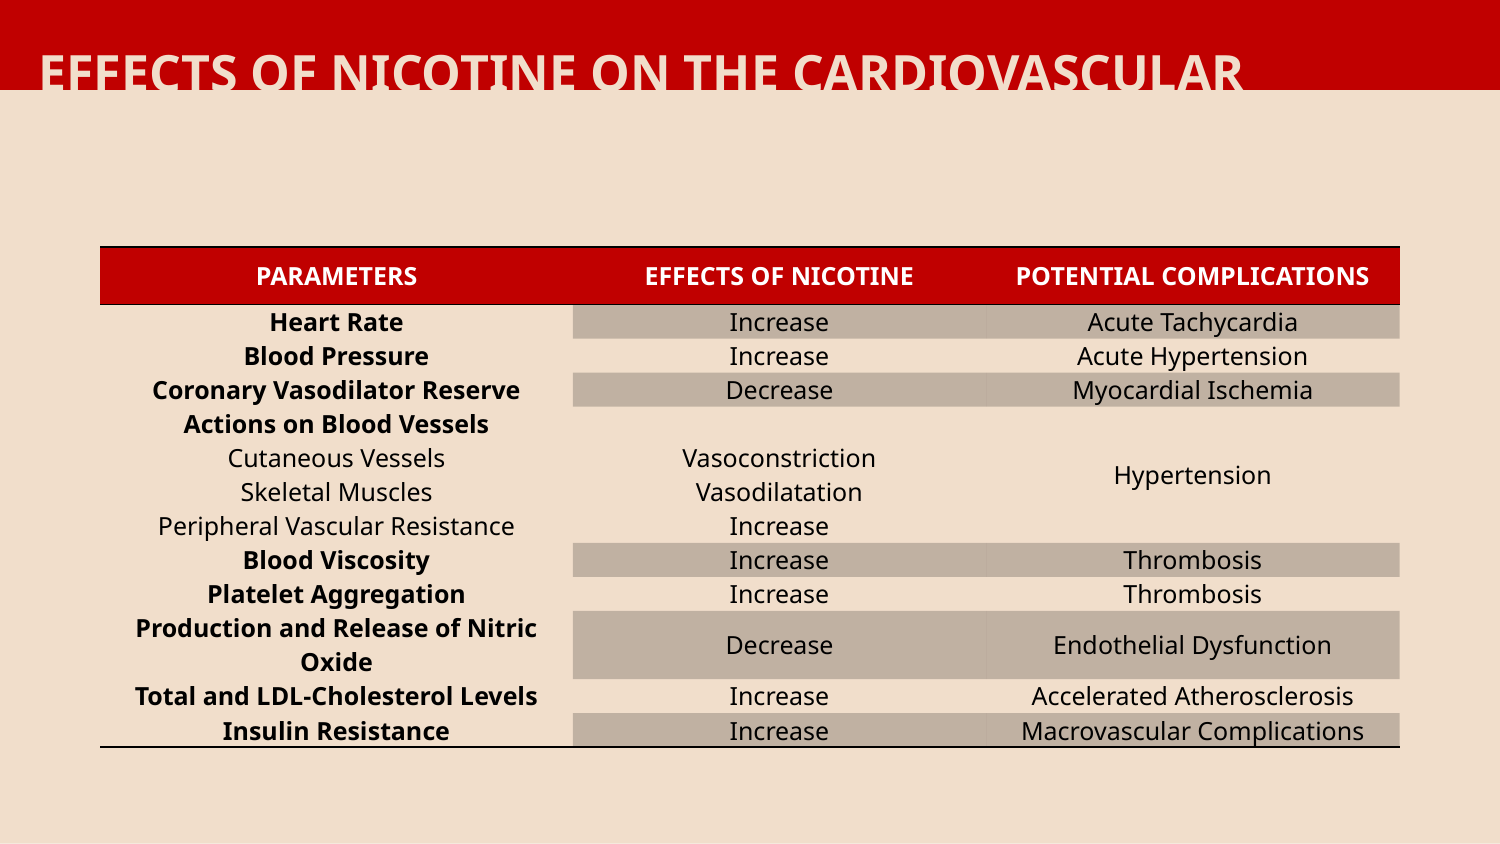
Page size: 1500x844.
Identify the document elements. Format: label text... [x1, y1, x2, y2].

table_cell Decrease [573, 611, 986, 679]
table_cell Vasoconstriction Vasodilatation Increase [573, 407, 986, 543]
table_cell Increase [573, 577, 986, 611]
table_cell Increase [573, 713, 986, 746]
table_cell Decrease [573, 373, 986, 407]
table_cell Thrombosis [986, 543, 1400, 577]
table_cell Actions on Blood Vessels Cutaneous Vessels Skeletal Muscles Peripheral Vascular Resistance [100, 407, 573, 543]
table_cell Blood Pressure [100, 339, 573, 373]
table_cell Thrombosis [986, 577, 1400, 611]
table_cell Accelerated Atherosclerosis [986, 679, 1400, 713]
table_cell Coronary Vasodilator Reserve [100, 373, 573, 407]
list EFFECTS OF Nicotine ON THE cardiovascular system [38, 41, 1448, 110]
table_cell Myocardial Ischemia [986, 373, 1400, 407]
table_cell Heart Rate [100, 305, 573, 339]
table_header EFFECTS OF NICOTINE [573, 248, 986, 304]
table_cell Platelet Aggregation [100, 577, 573, 611]
table_cell Hypertension [986, 407, 1400, 543]
table_cell Endothelial Dysfunction [986, 611, 1400, 679]
table_header PARAMETERS [100, 248, 573, 304]
table_cell Increase [573, 679, 986, 713]
table_cell Increase [573, 305, 986, 339]
table_cell Acute Hypertension [986, 339, 1400, 373]
table_header POTENTIAL COMPLICATIONS [986, 248, 1400, 304]
table_cell Total and LDL-Cholesterol Levels [100, 679, 573, 713]
table_cell Blood Viscosity [100, 543, 573, 577]
table_cell Insulin Resistance [100, 713, 573, 746]
table_cell Acute Tachycardia [986, 305, 1400, 339]
table_cell Macrovascular Complications [986, 713, 1400, 746]
table_cell Production and Release of Nitric Oxide [100, 611, 573, 679]
table_cell Increase [573, 339, 986, 373]
table_cell Increase [573, 543, 986, 577]
